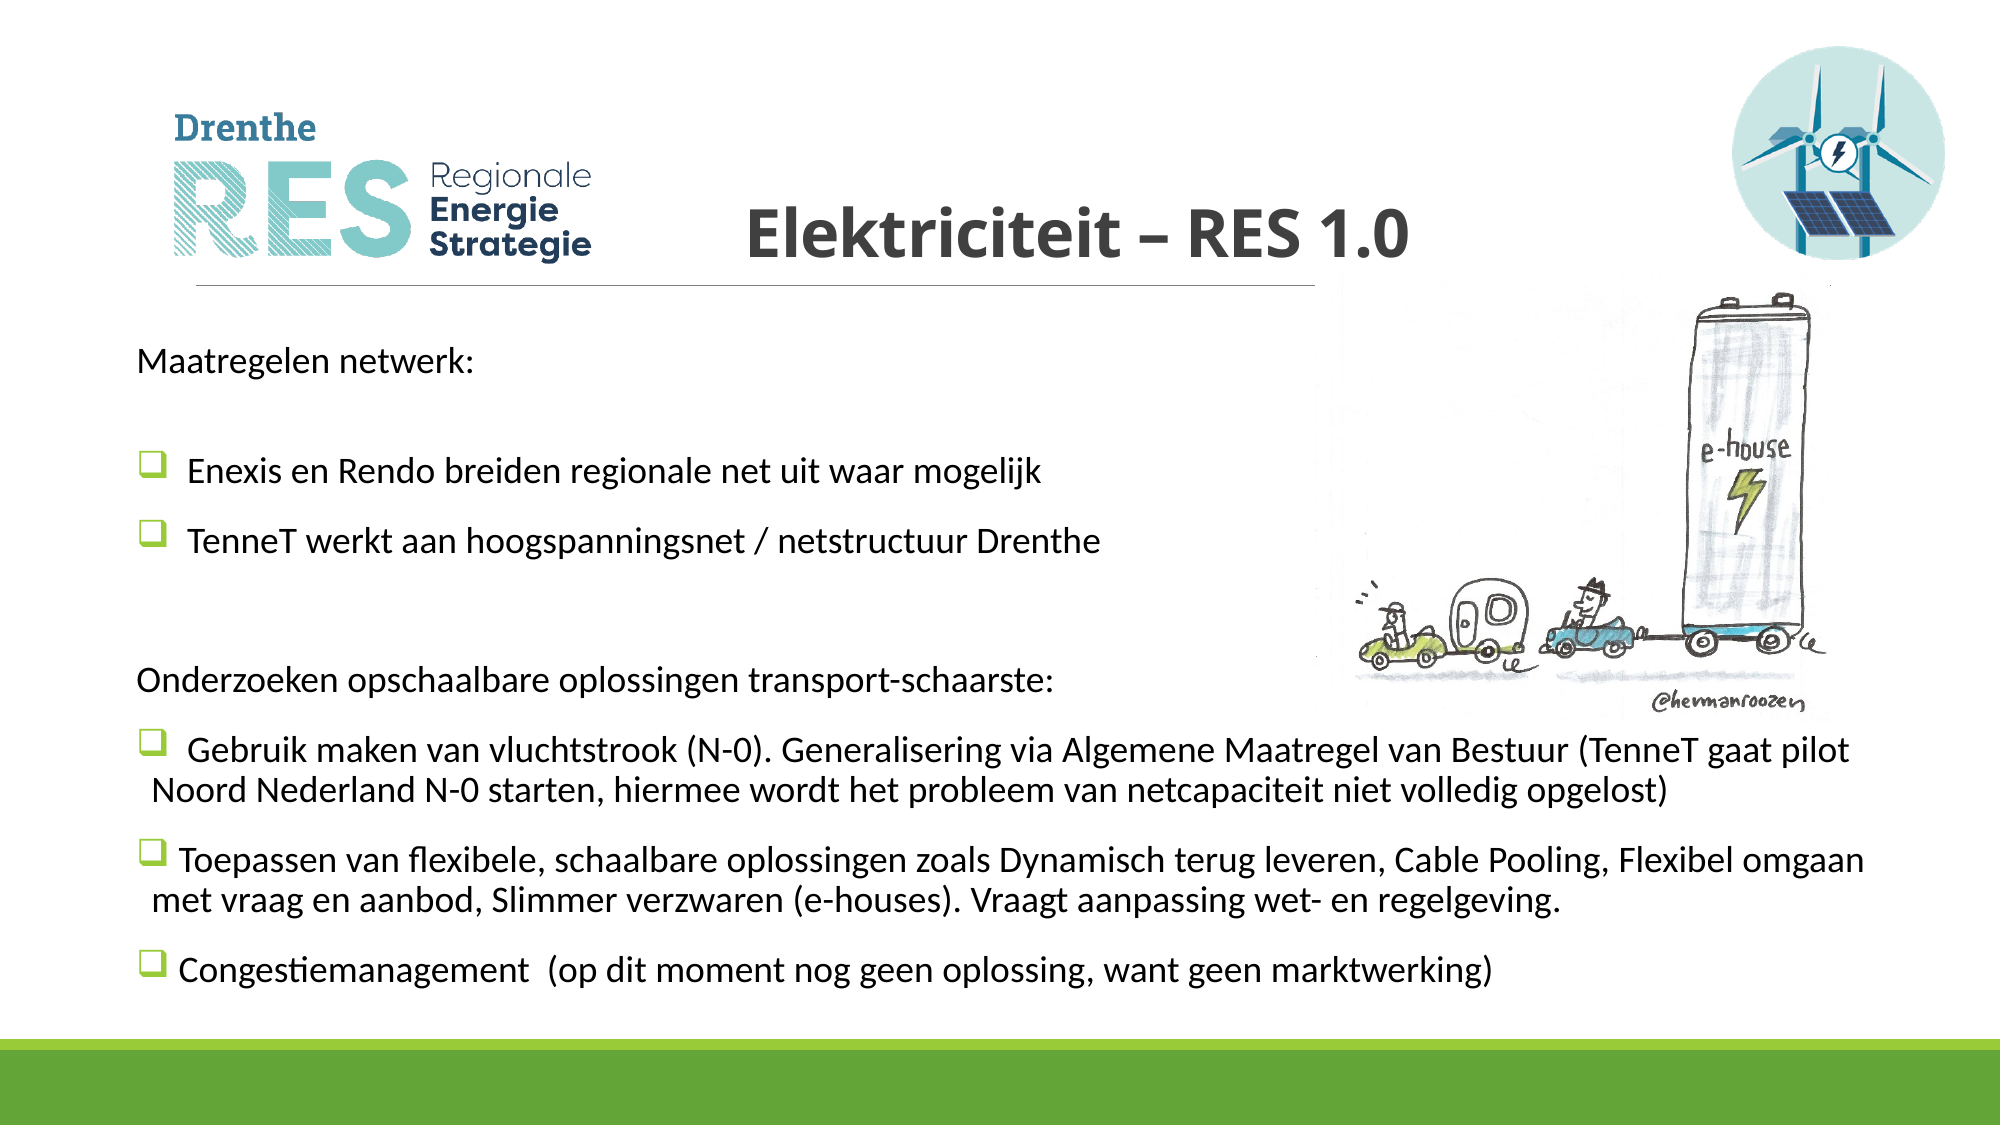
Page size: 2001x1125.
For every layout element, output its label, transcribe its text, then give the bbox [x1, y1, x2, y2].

text_box Maatregelen netwerk: Enexis en Rendo breiden regionale net uit waar mogelijk TenneT werkt aan hoogspanningsnet / netstructuur Drenthe Onderzoeken opschaalbare oplossingen transport-schaarste: Gebruik maken van vluchtstrook (N-0). Generalisering via Algemene Maatregel van Bestuur (TenneT gaat pilot Noord Nederland N-0 starten, hiermee wordt het probleem van netcapaciteit niet volledig opgelost) Toepassen van flexibele, schaalbare oplossingen zoals Dynamisch terug leveren, Cable Pooling, Flexibel omgaan met vraag en aanbod, Slimmer verzwaren (e-houses). Vraagt aanpassing wet- en regelgeving. Congestiemanagement (op dit moment nog geen oplossing, want geen marktwerking) [121, 329, 1933, 1109]
picture [152, 98, 616, 278]
title Elektriciteit – RES 1.0 [180, 47, 1830, 285]
picture [1731, 46, 1946, 261]
picture [1315, 273, 1831, 724]
